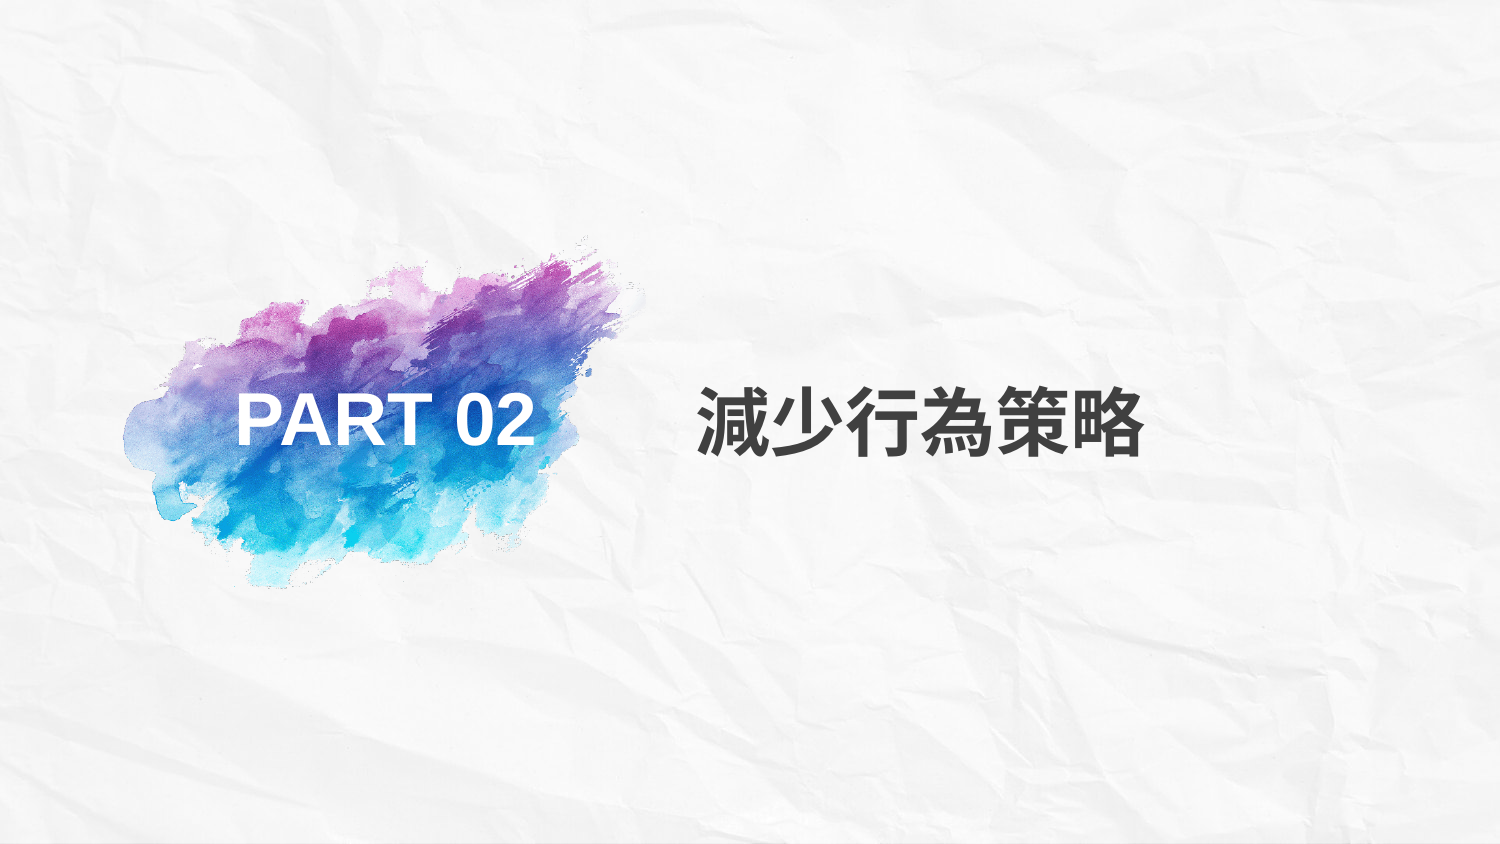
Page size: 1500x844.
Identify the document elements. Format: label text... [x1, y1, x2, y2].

text_box 減少行為策略 [681, 368, 1161, 474]
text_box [88, 226, 646, 617]
